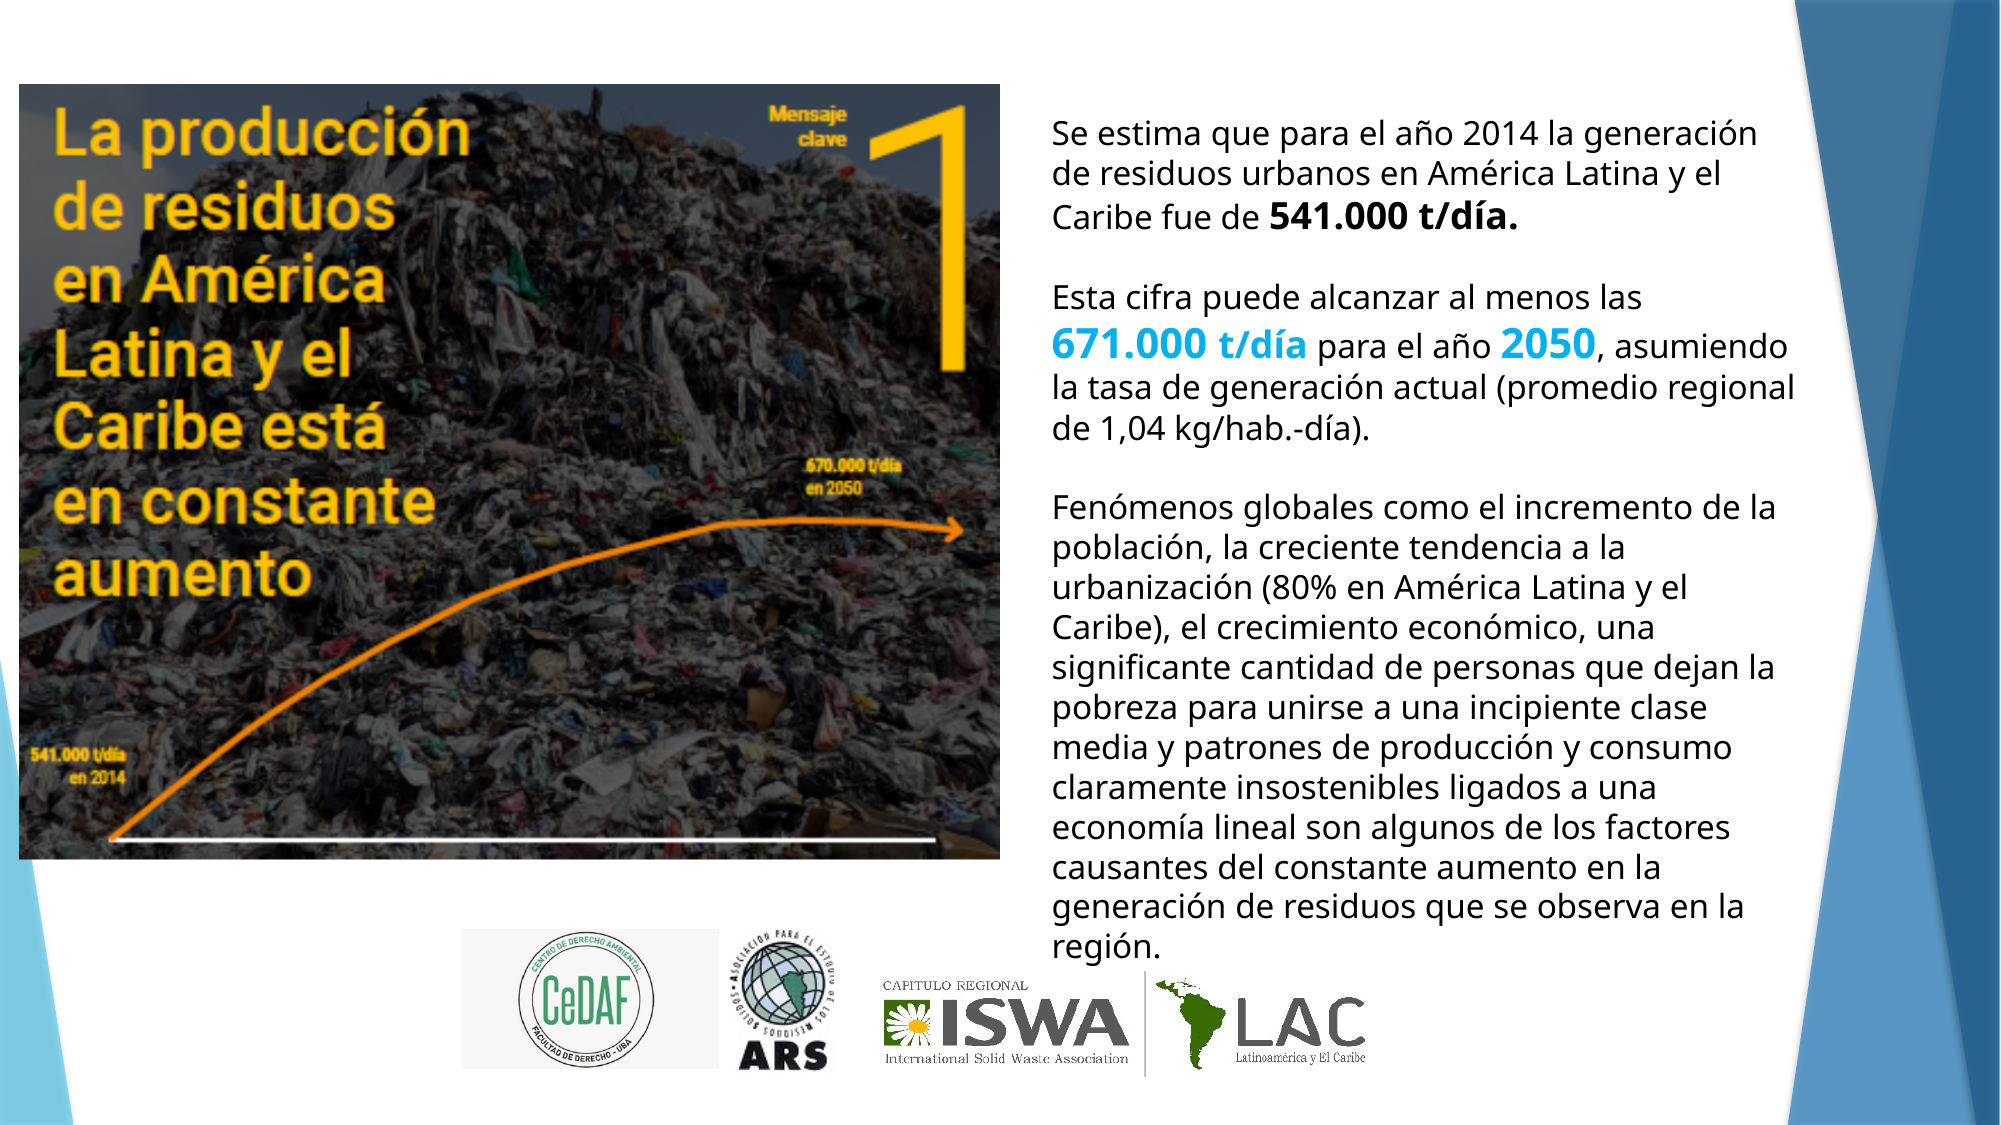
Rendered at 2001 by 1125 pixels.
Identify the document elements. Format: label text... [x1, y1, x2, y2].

picture [728, 929, 1431, 1109]
text_box Se estima que para el año 2014 la generación de residuos urbanos en América Latina y el Caribe fue de 541.000 t/día. Esta cifra puede alcanzar al menos las 671.000 t/día para el año 2050, asumiendo la tasa de generación actual (promedio regional de 1,04 kg/hab.-día). Fenómenos globales como el incremento de la población, la creciente tendencia a la urbanización (80% en América Latina y el Caribe), el crecimiento económico, una significante cantidad de personas que dejan la pobreza para unirse a una incipiente clase media y patrones de producción y consumo claramente insostenibles ligados a una economía lineal son algunos de los factores causantes del constante aumento en la generación de residuos que se observa en la región. [1036, 104, 1820, 973]
picture [462, 929, 719, 1069]
picture [19, 84, 1001, 861]
